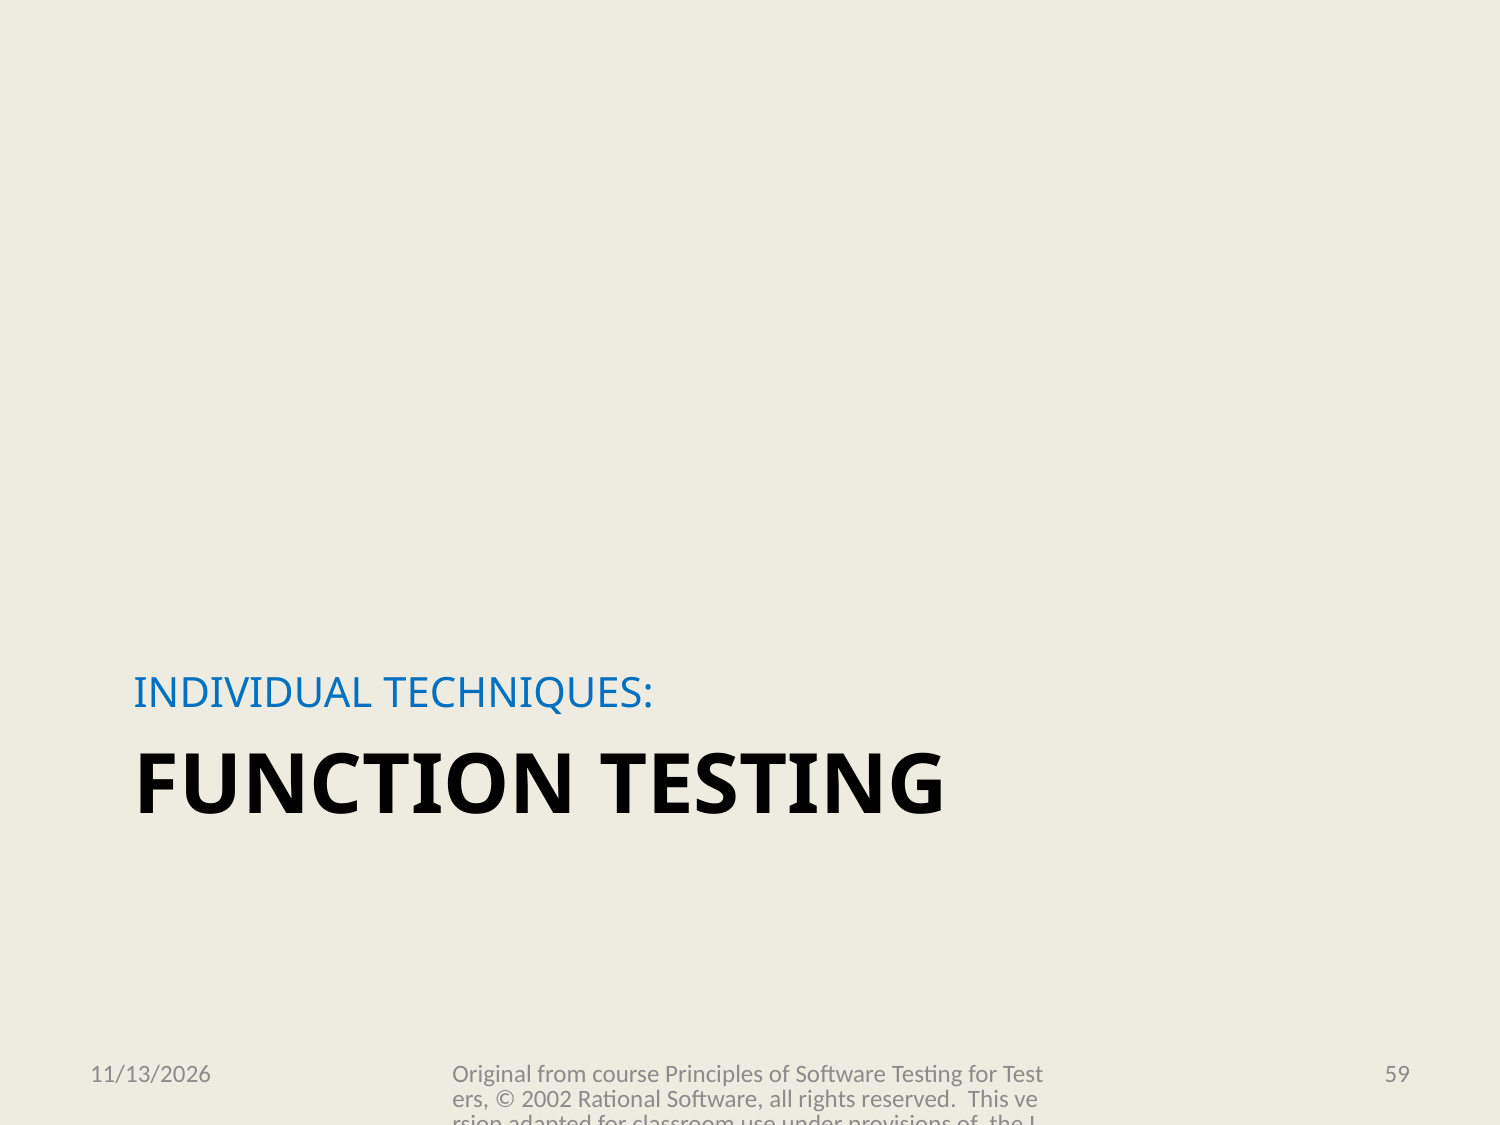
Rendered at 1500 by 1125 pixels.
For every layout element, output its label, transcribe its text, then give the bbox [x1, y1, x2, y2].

footer Original from course Principles of Software Testing for Testers, © 2002 Rational Software, all rights reserved. This version adapted for classroom use under provisions of the IBM Academic Initiative. [437, 1042, 1063, 1103]
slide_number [75, 1042, 425, 1103]
title FUNCTION TESTING [118, 723, 1394, 947]
list INDIVIDUAL TECHNIQUES: [118, 476, 1394, 723]
slide_number 59 [1074, 1042, 1425, 1103]
